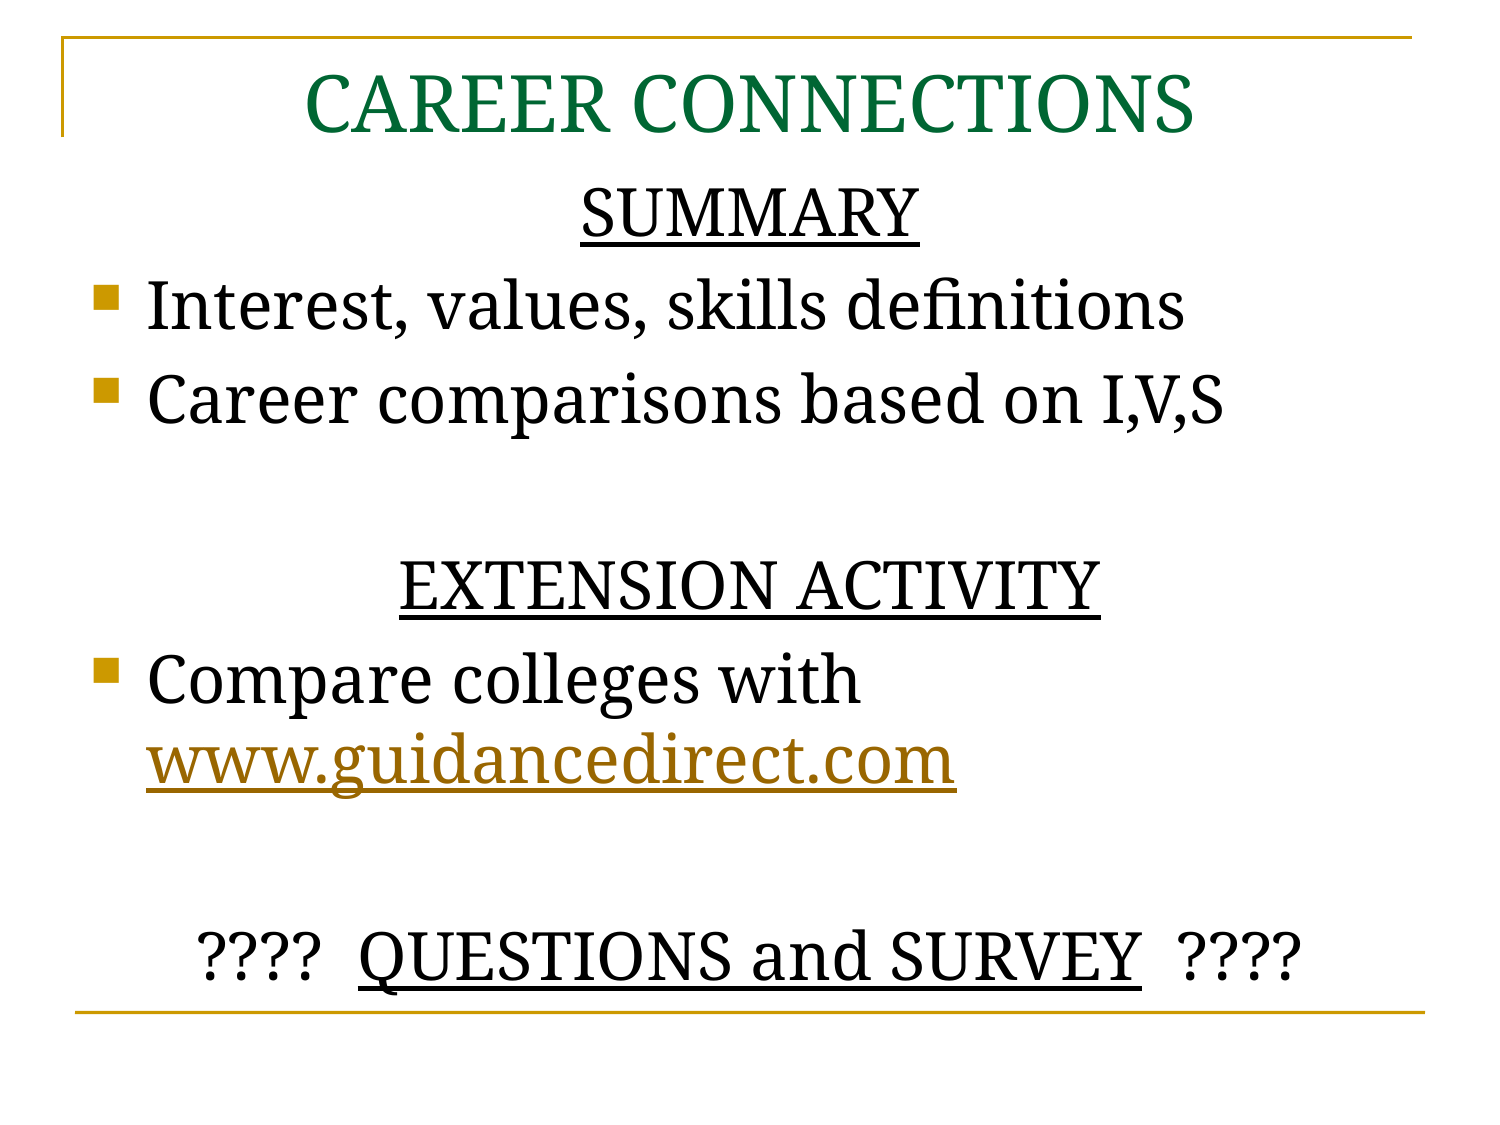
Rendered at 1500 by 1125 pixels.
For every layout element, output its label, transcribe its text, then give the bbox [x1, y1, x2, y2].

title CAREER CONNECTIONS [74, 45, 1426, 162]
list SUMMARY Interest, values, skills definitions Career comparisons based on I,V,S EXTENSION ACTIVITY Compare colleges with www.guidancedirect.com ???? QUESTIONS and SURVEY ???? [74, 162, 1426, 994]
